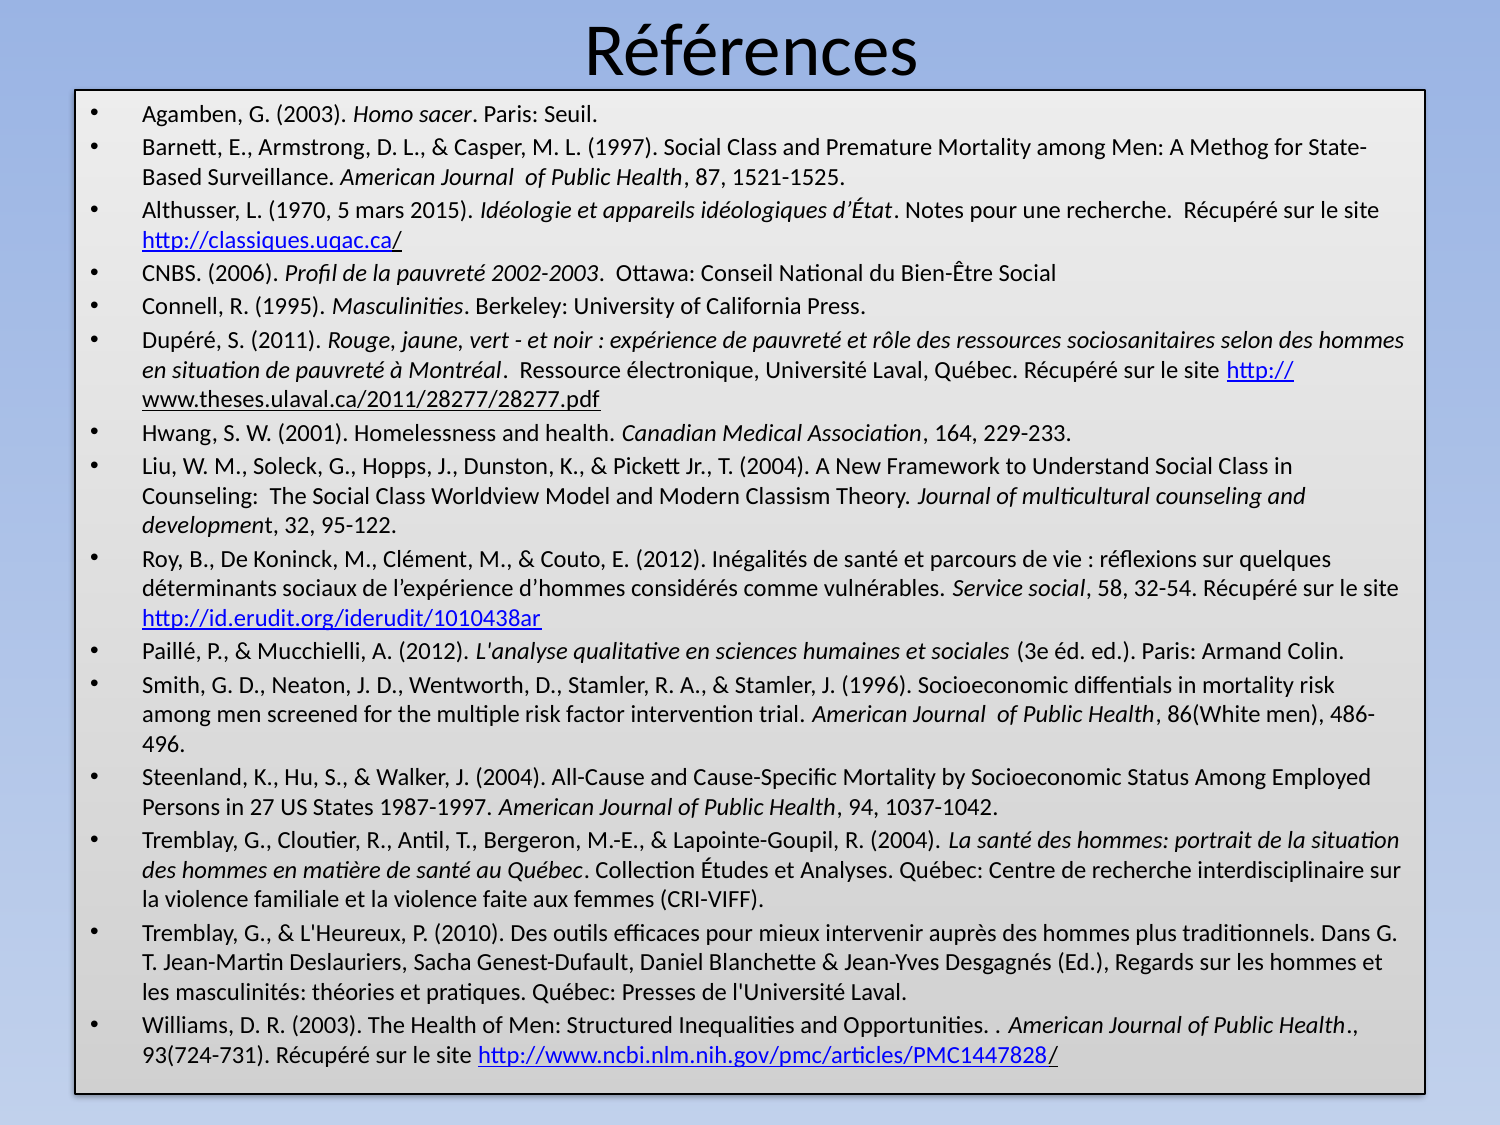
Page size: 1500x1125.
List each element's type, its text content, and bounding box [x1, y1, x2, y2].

list Agamben, G. (2003). Homo sacer. Paris: Seuil. Barnett, E., Armstrong, D. L., & Casper, M. L. (1997). Social Class and Premature Mortality among Men: A Methog for State-Based Surveillance. American Journal of Public Health, 87, 1521-1525. Althusser, L. (1970, 5 mars 2015). Idéologie et appareils idéologiques d’État. Notes pour une recherche. Récupéré sur le site http://classiques.uqac.ca/ CNBS. (2006). Profil de la pauvreté 2002-2003. Ottawa: Conseil National du Bien-Être Social Connell, R. (1995). Masculinities. Berkeley: University of California Press. Dupéré, S. (2011). Rouge, jaune, vert - et noir : expérience de pauvreté et rôle des ressources sociosanitaires selon des hommes en situation de pauvreté à Montréal. Ressource électronique, Université Laval, Québec. Récupéré sur le site http://www.theses.ulaval.ca/2011/28277/28277.pdf Hwang, S. W. (2001). Homelessness and health. Canadian Medical Association, 164, 229-233. Liu, W. M., Soleck, G., Hopps, J., Dunston, K., & Pickett Jr., T. (2004). A New Framework to Understand Social Class in Counseling: The Social Class Worldview Model and Modern Classism Theory. Journal of multicultural counseling and development, 32, 95-122. Roy, B., De Koninck, M., Clément, M., & Couto, E. (2012). Inégalités de santé et parcours de vie : réflexions sur quelques déterminants sociaux de l’expérience d’hommes considérés comme vulnérables. Service social, 58, 32-54. Récupéré sur le site http://id.erudit.org/iderudit/1010438ar Paillé, P., & Mucchielli, A. (2012). L'analyse qualitative en sciences humaines et sociales (3e éd. ed.). Paris: Armand Colin. Smith, G. D., Neaton, J. D., Wentworth, D., Stamler, R. A., & Stamler, J. (1996). Socioeconomic diffentials in mortality risk among men screened for the multiple risk factor intervention trial. American Journal of Public Health, 86(White men), 486-496. Steenland, K., Hu, S., & Walker, J. (2004). All-Cause and Cause-Specific Mortality by Socioeconomic Status Among Employed Persons in 27 US States 1987-1997. American Journal of Public Health, 94, 1037-1042. Tremblay, G., Cloutier, R., Antil, T., Bergeron, M.-E., & Lapointe-Goupil, R. (2004). La santé des hommes: portrait de la situation des hommes en matière de santé au Québec. Collection Études et Analyses. Québec: Centre de recherche interdisciplinaire sur la violence familiale et la violence faite aux femmes (CRI-VIFF). Tremblay, G., & L'Heureux, P. (2010). Des outils efficaces pour mieux intervenir auprès des hommes plus traditionnels. Dans G. T. Jean-Martin Deslauriers, Sacha Genest-Dufault, Daniel Blanchette & Jean-Yves Desgagnés (Ed.), Regards sur les hommes et les masculinités: théories et pratiques. Québec: Presses de l'Université Laval. Williams, D. R. (2003). The Health of Men: Structured Inequalities and Opportunities. . American Journal of Public Health., 93(724-731). Récupéré sur le site http://www.ncbi.nlm.nih.gov/pmc/articles/PMC1447828/ [74, 89, 1426, 1095]
title Références [76, 0, 1427, 91]
